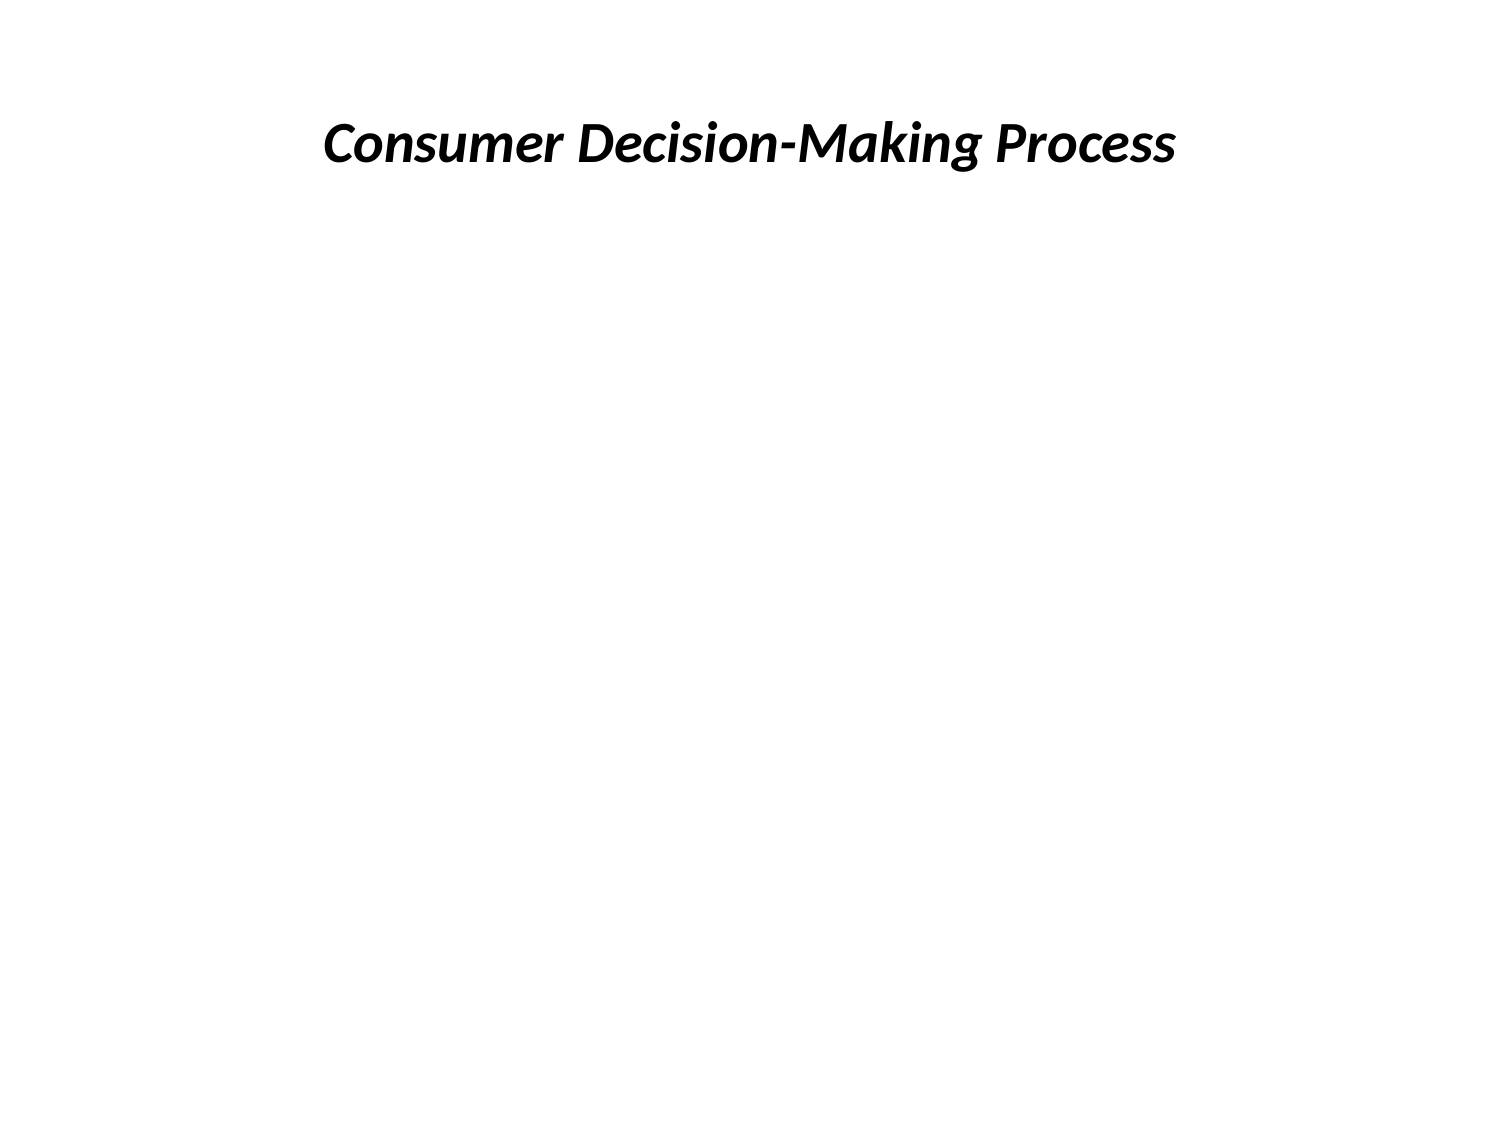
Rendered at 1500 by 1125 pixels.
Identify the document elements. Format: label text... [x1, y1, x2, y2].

title Consumer Decision-Making Process [75, 45, 1425, 233]
